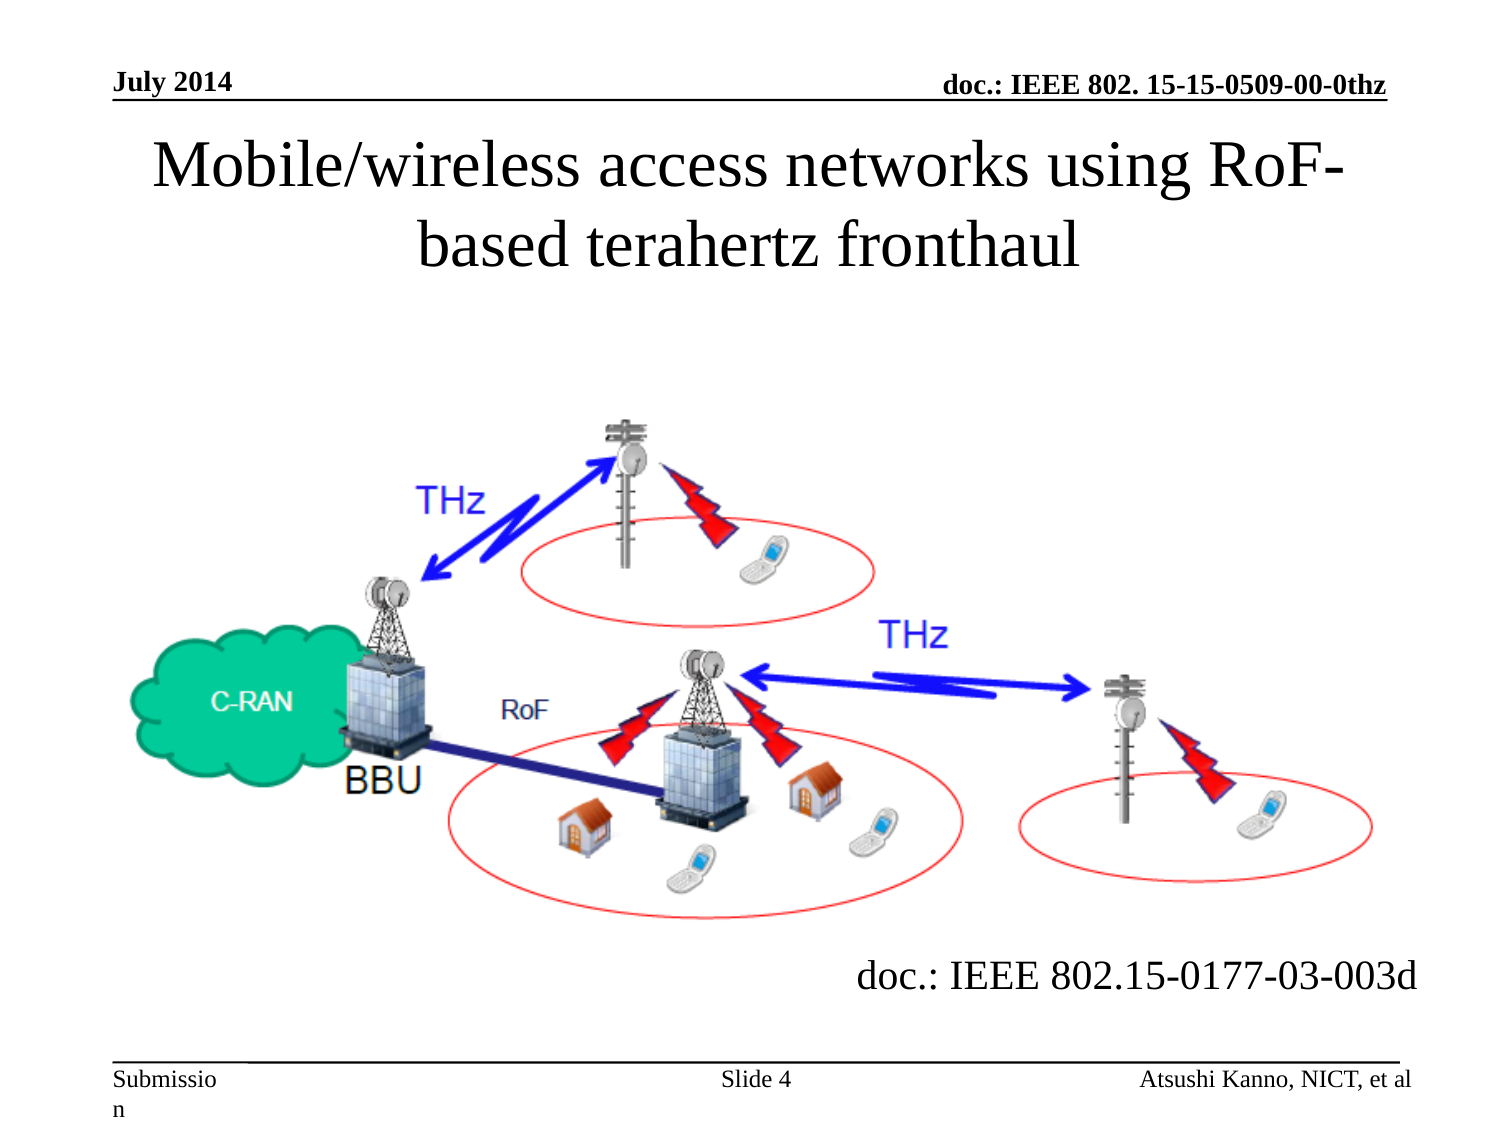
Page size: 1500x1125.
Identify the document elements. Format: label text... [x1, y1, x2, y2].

text_box doc.: IEEE 802.15-0177-03-003d [841, 940, 1434, 1006]
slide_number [112, 62, 375, 98]
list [112, 386, 1388, 937]
slide_number Slide 4 [712, 1062, 800, 1093]
footer Atsushi Kanno, NICT, et al [900, 1062, 1413, 1093]
title Mobile/wireless access networks using RoF-based terahertz fronthaul [112, 112, 1388, 288]
